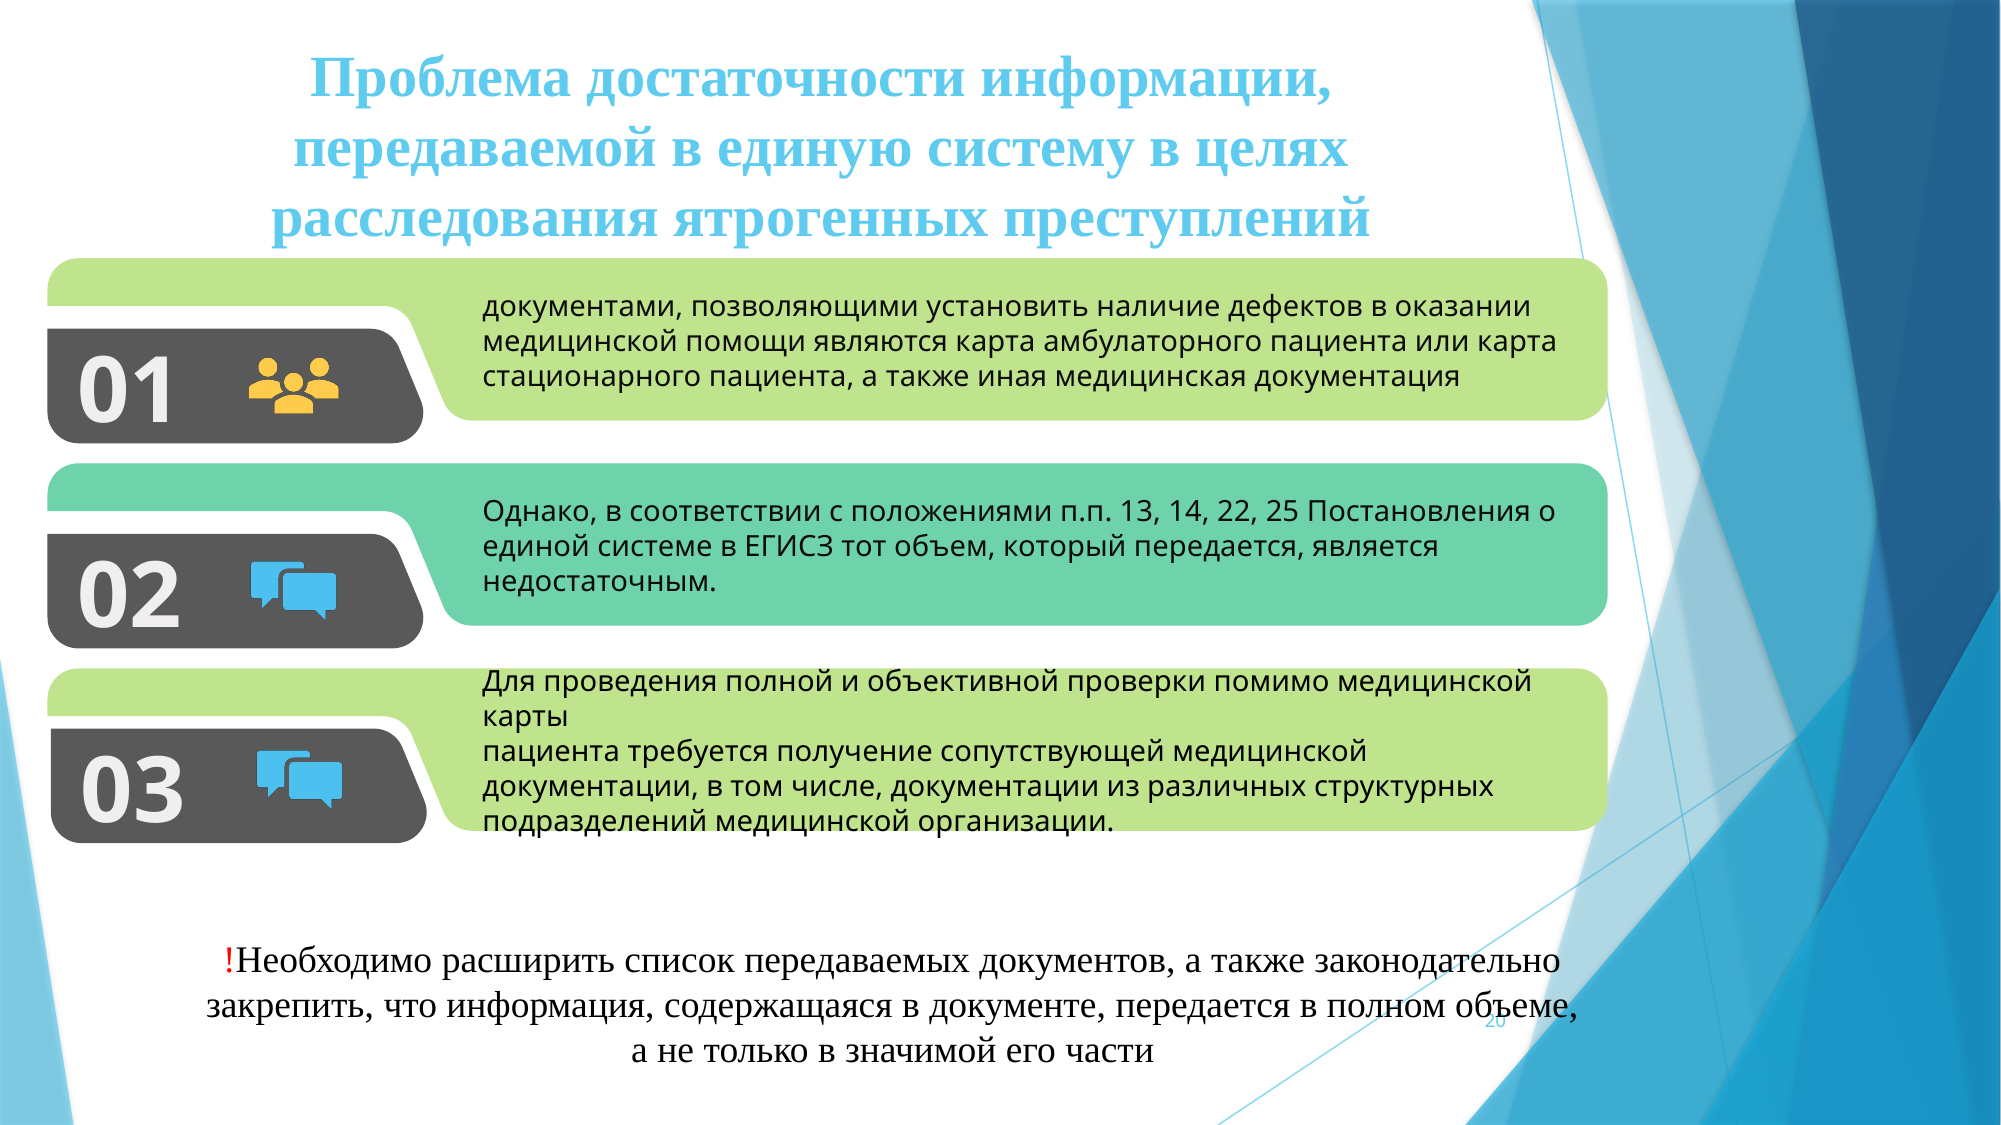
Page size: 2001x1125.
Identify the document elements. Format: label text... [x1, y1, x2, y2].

text_box Для проведения полной и объективной проверки помимо медицинской карты пациента требуется получение сопутствующей медицинской документации, в том числе, документации из различных структурных подразделений медицинской организации. [47, 668, 1608, 831]
picture [242, 334, 345, 437]
text_box !Необходимо расширить список передаваемых документов, а также законодательно закрепить, что информация, содержащаяся в документе, передается в полном объеме, а не только в значимой его части [187, 927, 1598, 1099]
text_box 03 [50, 728, 427, 844]
picture [242, 539, 345, 643]
text_box документами, позволяющими установить наличие дефектов в оказании медицинской помощи являются карта амбулаторного пациента или карта стационарного пациента, а также иная медицинская документация [47, 258, 1608, 421]
text_box Однако, в соответствии с положениями п.п. 13, 14, 22, 25 Постановления о единой системе в ЕГИСЗ тот объем, который передается, является недостаточным. [47, 463, 1608, 626]
picture [248, 728, 351, 832]
title Проблема достаточности информации, передаваемой в единую систему в целях расследования ятрогенных преступлений [116, 31, 1527, 248]
text_box 01 [47, 328, 424, 444]
slide_number 20 [1409, 991, 1522, 1051]
text_box 02 [47, 533, 424, 649]
